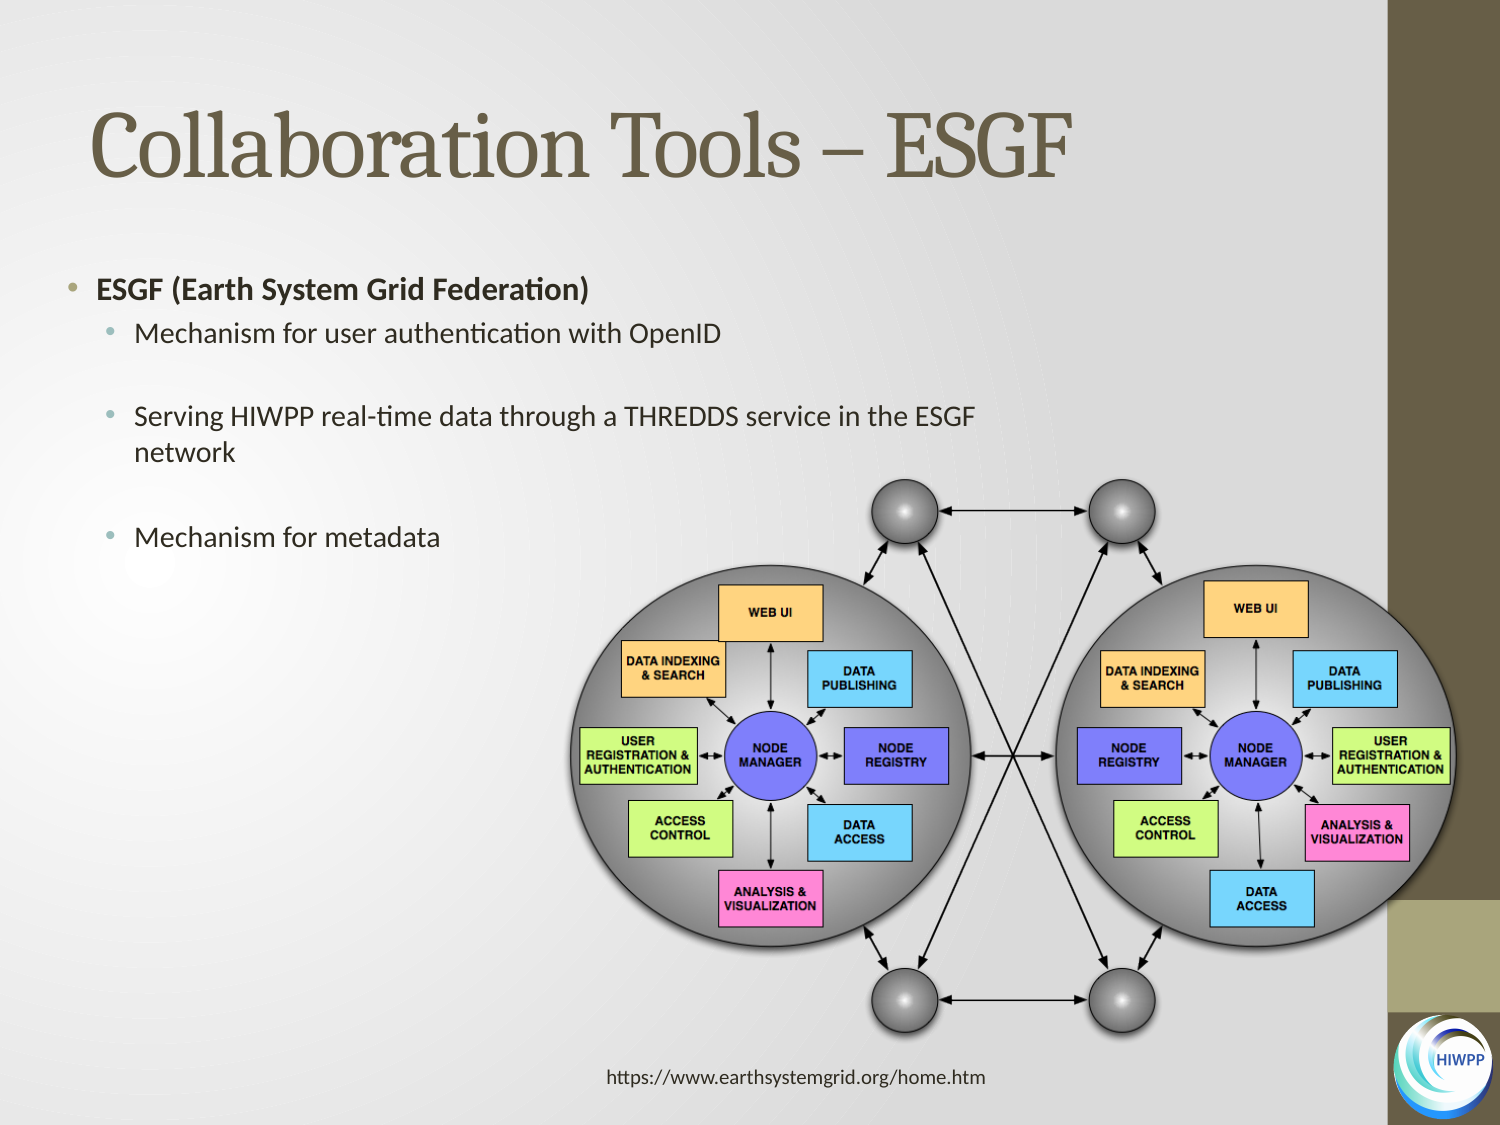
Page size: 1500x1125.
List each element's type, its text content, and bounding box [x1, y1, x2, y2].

text_box https://www.earthsystemgrid.org/home.htm [591, 1062, 1001, 1096]
list ESGF (Earth System Grid Federation) Mechanism for user authentication with OpenID Serving HIWPP real-time data through a THREDDS service in the ESGF network Mechanism for metadata [37, 224, 1075, 563]
picture [549, 462, 1494, 1120]
title Collaboration Tools – ESGF [75, 45, 1325, 233]
